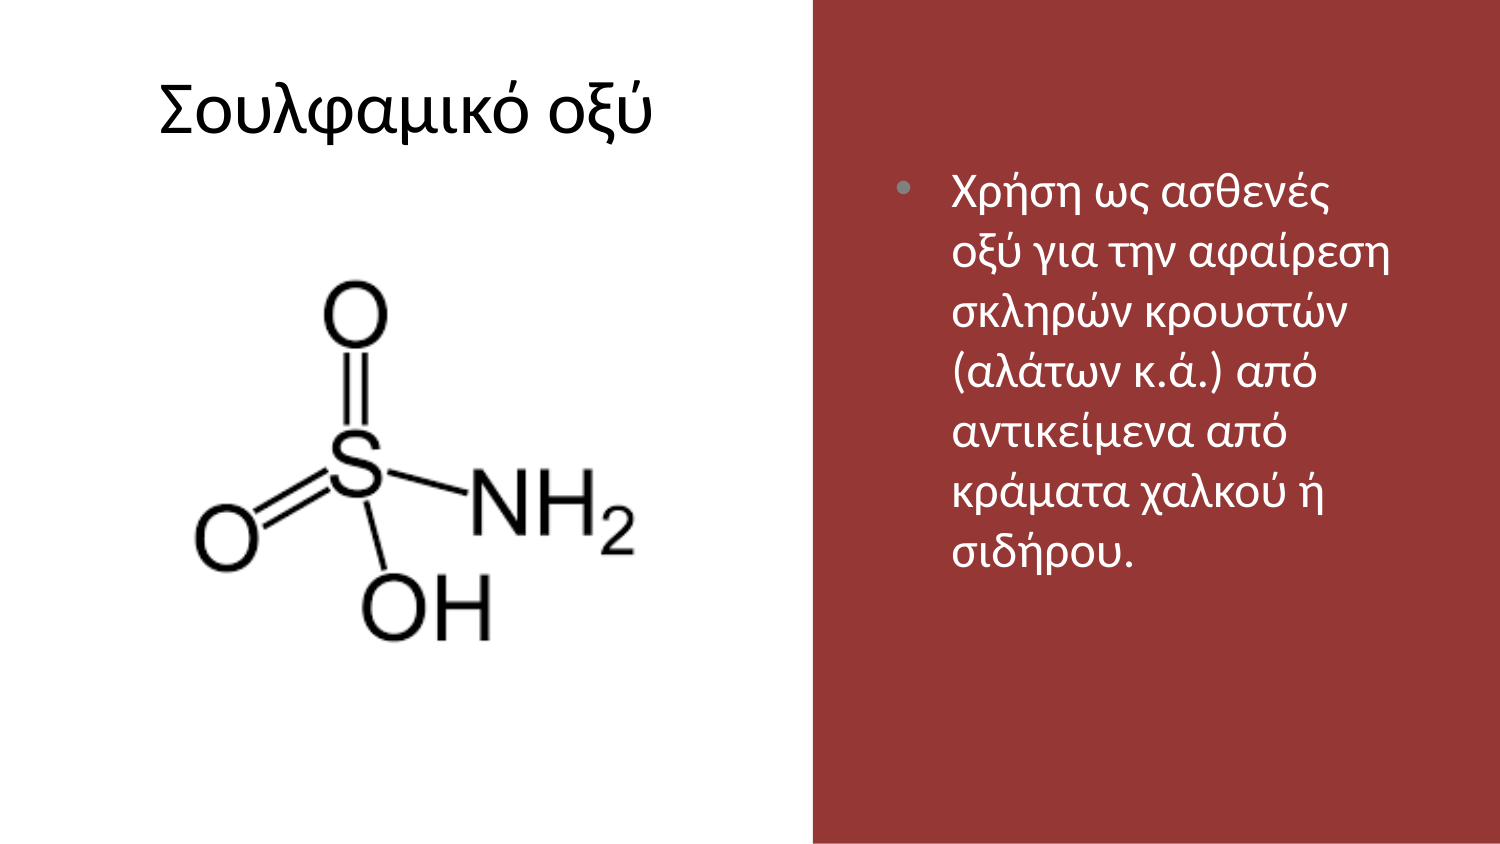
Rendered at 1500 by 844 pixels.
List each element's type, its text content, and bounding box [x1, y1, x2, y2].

list Χρήση ως ασθενές οξύ για την αφαίρεση σκληρών κρουστών (αλάτων κ.ά.) από αντικείμενα από κράματα χαλκού ή σιδήρου. [879, 150, 1409, 728]
title Σουλφαμικό οξύ [53, 33, 762, 175]
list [159, 244, 671, 679]
